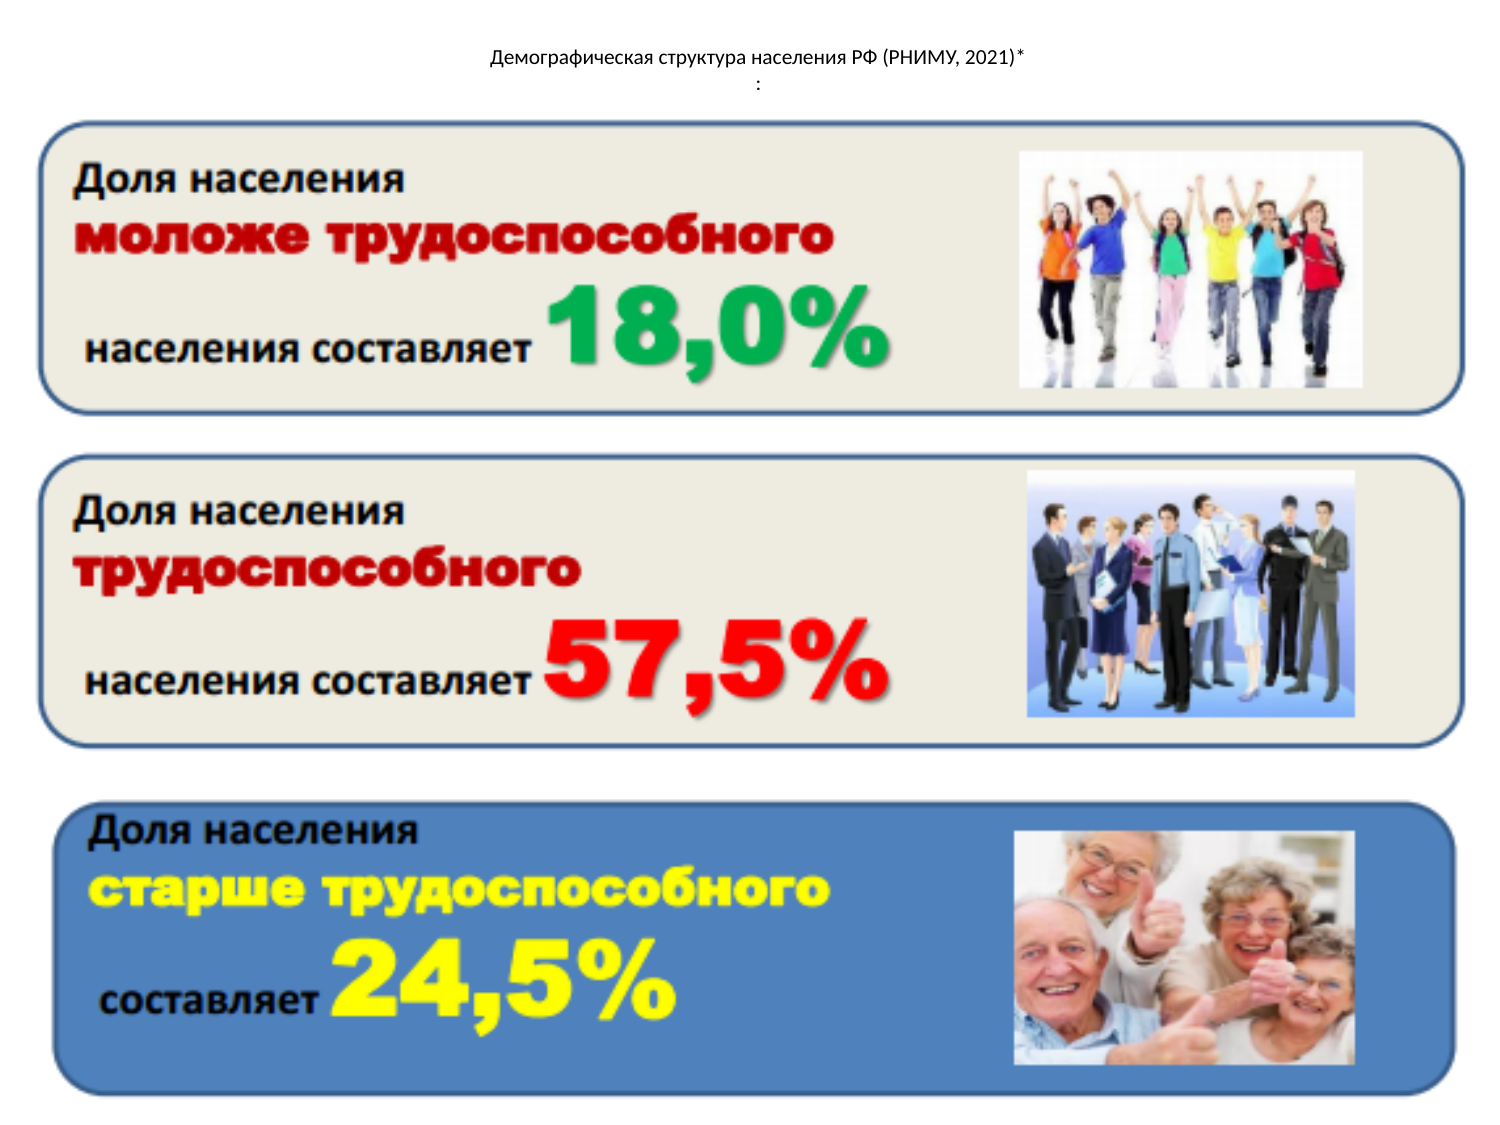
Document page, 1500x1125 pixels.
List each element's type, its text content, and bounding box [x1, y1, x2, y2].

picture [0, 89, 1500, 1125]
title Демографическая структура населения РФ (РНИМУ, 2021)* : [53, 35, 1465, 88]
